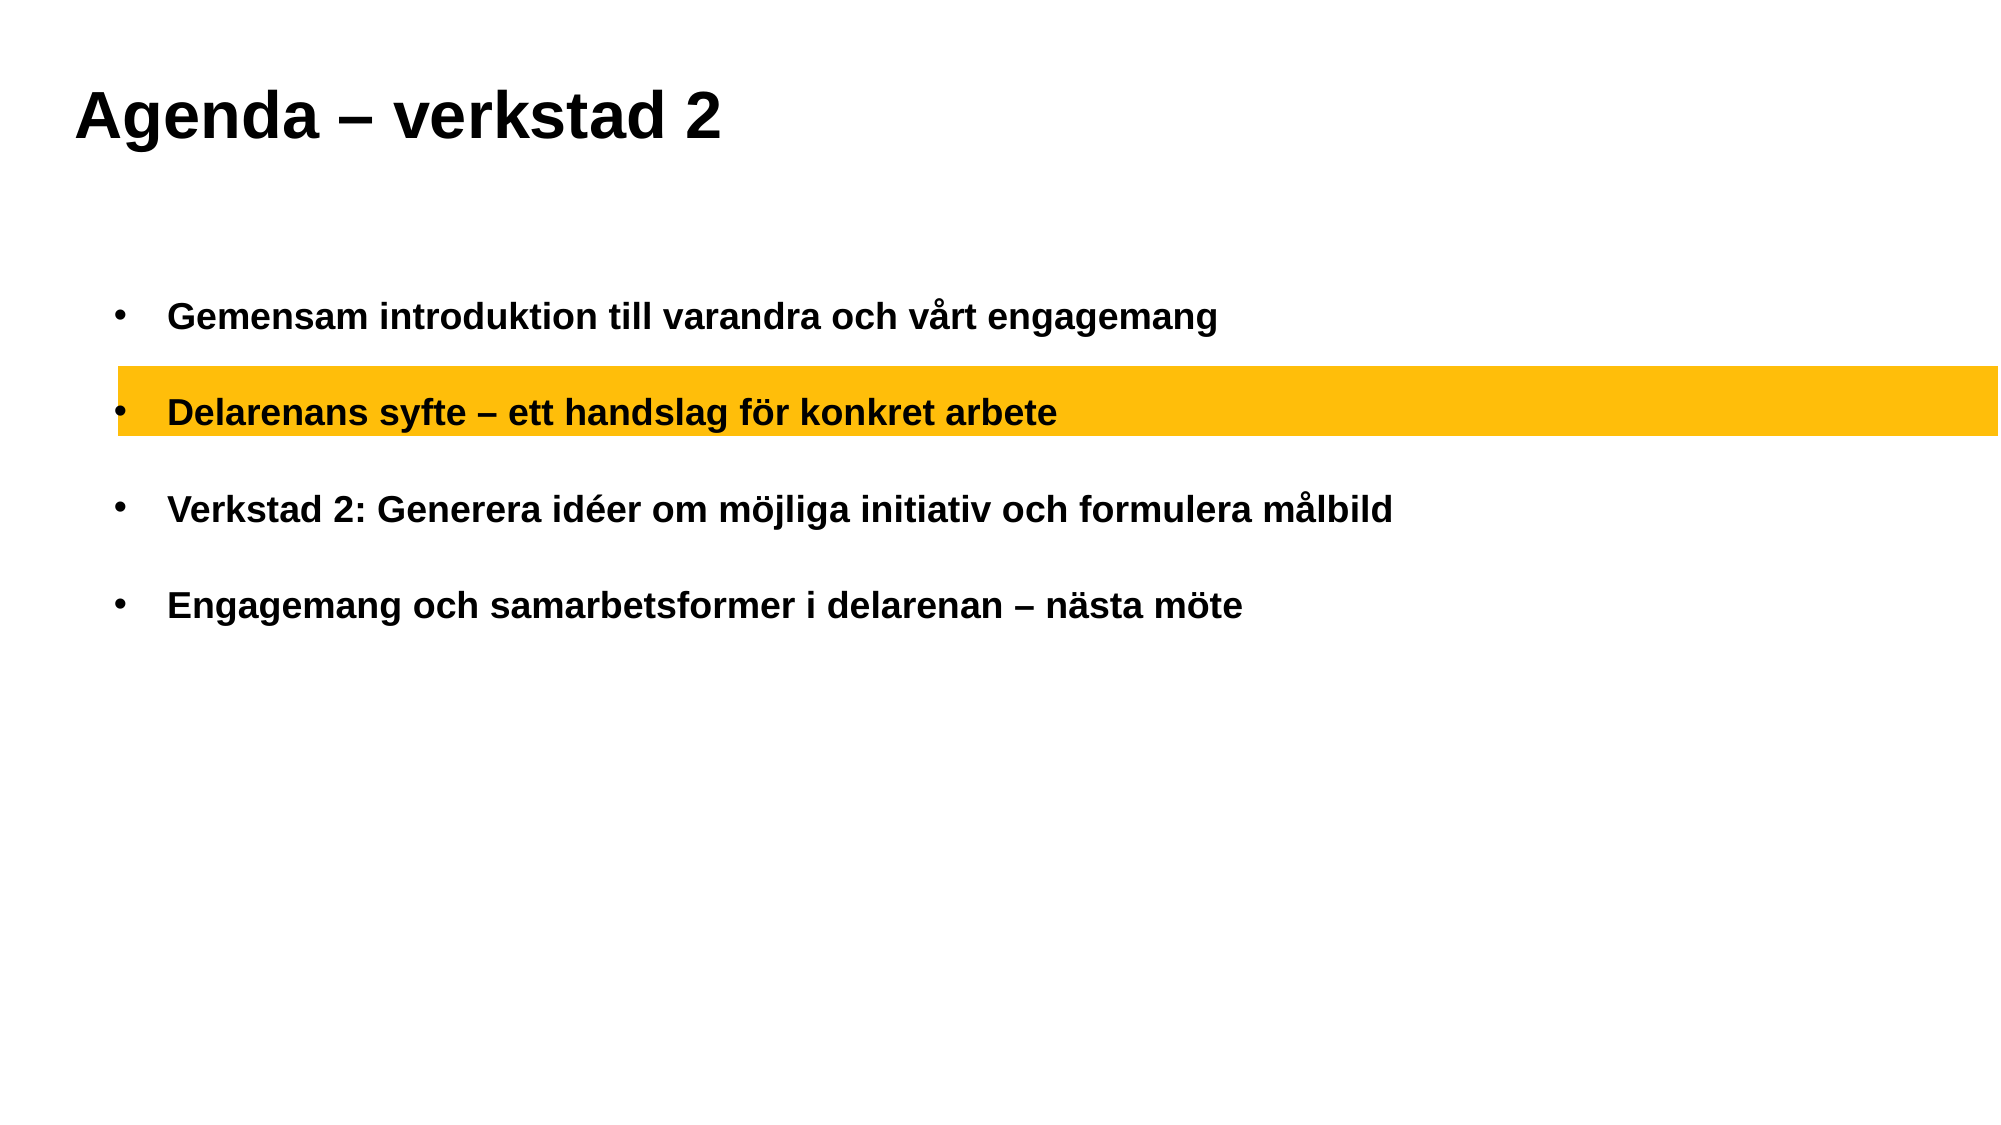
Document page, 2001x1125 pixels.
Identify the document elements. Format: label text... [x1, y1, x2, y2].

text_box [1729, 366, 1998, 436]
list Gemensam introduktion till varandra och vårt engagemang Delarenans syfte – ett handslag för konkret arbete Verkstad 2: Generera idéer om möjliga initiativ och formulera målbild Engagemang och samarbetsformer i delarenan – nästa möte [77, 239, 1729, 1023]
title Agenda – verkstad 2 [59, 43, 1920, 161]
